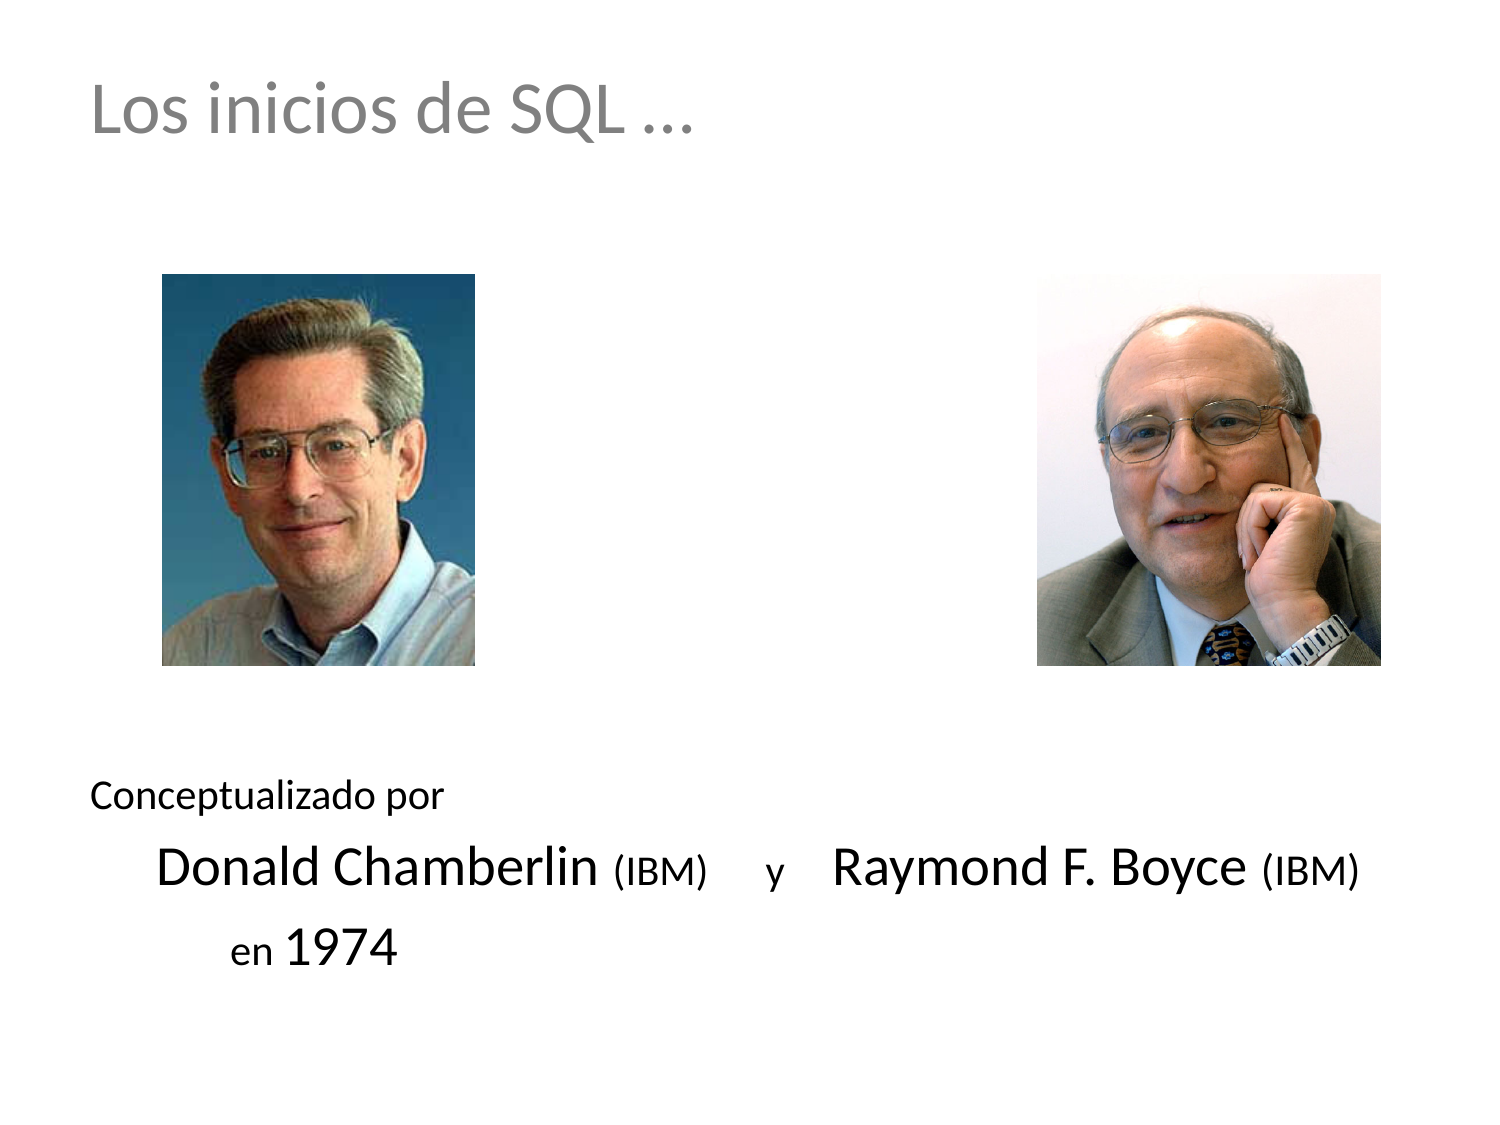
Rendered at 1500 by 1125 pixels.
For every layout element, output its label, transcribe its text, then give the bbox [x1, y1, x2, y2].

list Conceptualizado por Donald Chamberlin (IBM) y Raymond F. Boyce (IBM) en 1974 [75, 699, 1381, 1005]
picture [1037, 274, 1381, 666]
picture [162, 274, 476, 666]
title Los inicios de SQL … [75, 45, 1425, 163]
